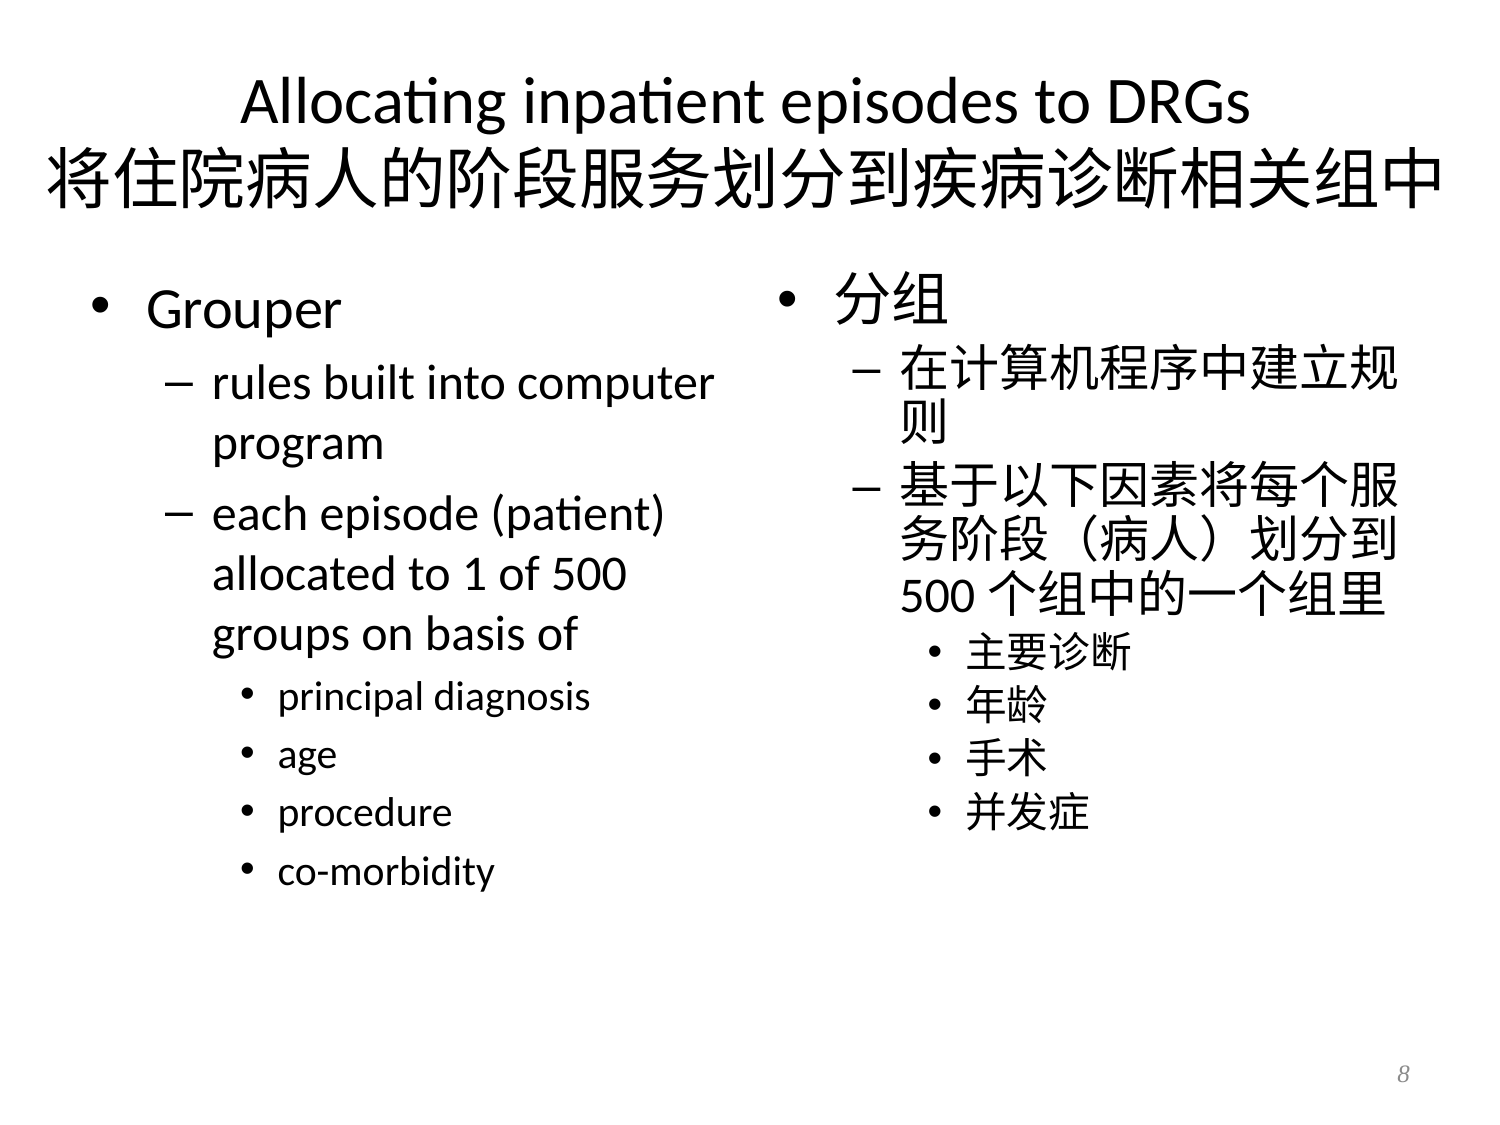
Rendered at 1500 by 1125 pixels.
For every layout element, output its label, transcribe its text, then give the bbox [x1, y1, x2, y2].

slide_number 8 [1074, 1042, 1425, 1103]
list 分组 在计算机程序中建立规则 基于以下因素将每个服务阶段（病人）划分到500个组中的一个组里 主要诊断 年龄 手术 并发症 [762, 262, 1425, 1005]
title Allocating inpatient episodes to DRGs 将住院病人的阶段服务划分到疾病诊断相关组中 [29, 42, 1464, 231]
list Grouper rules built into computer program each episode (patient) allocated to 1 of 500 groups on basis of principal diagnosis age procedure co-morbidity [75, 262, 738, 1005]
